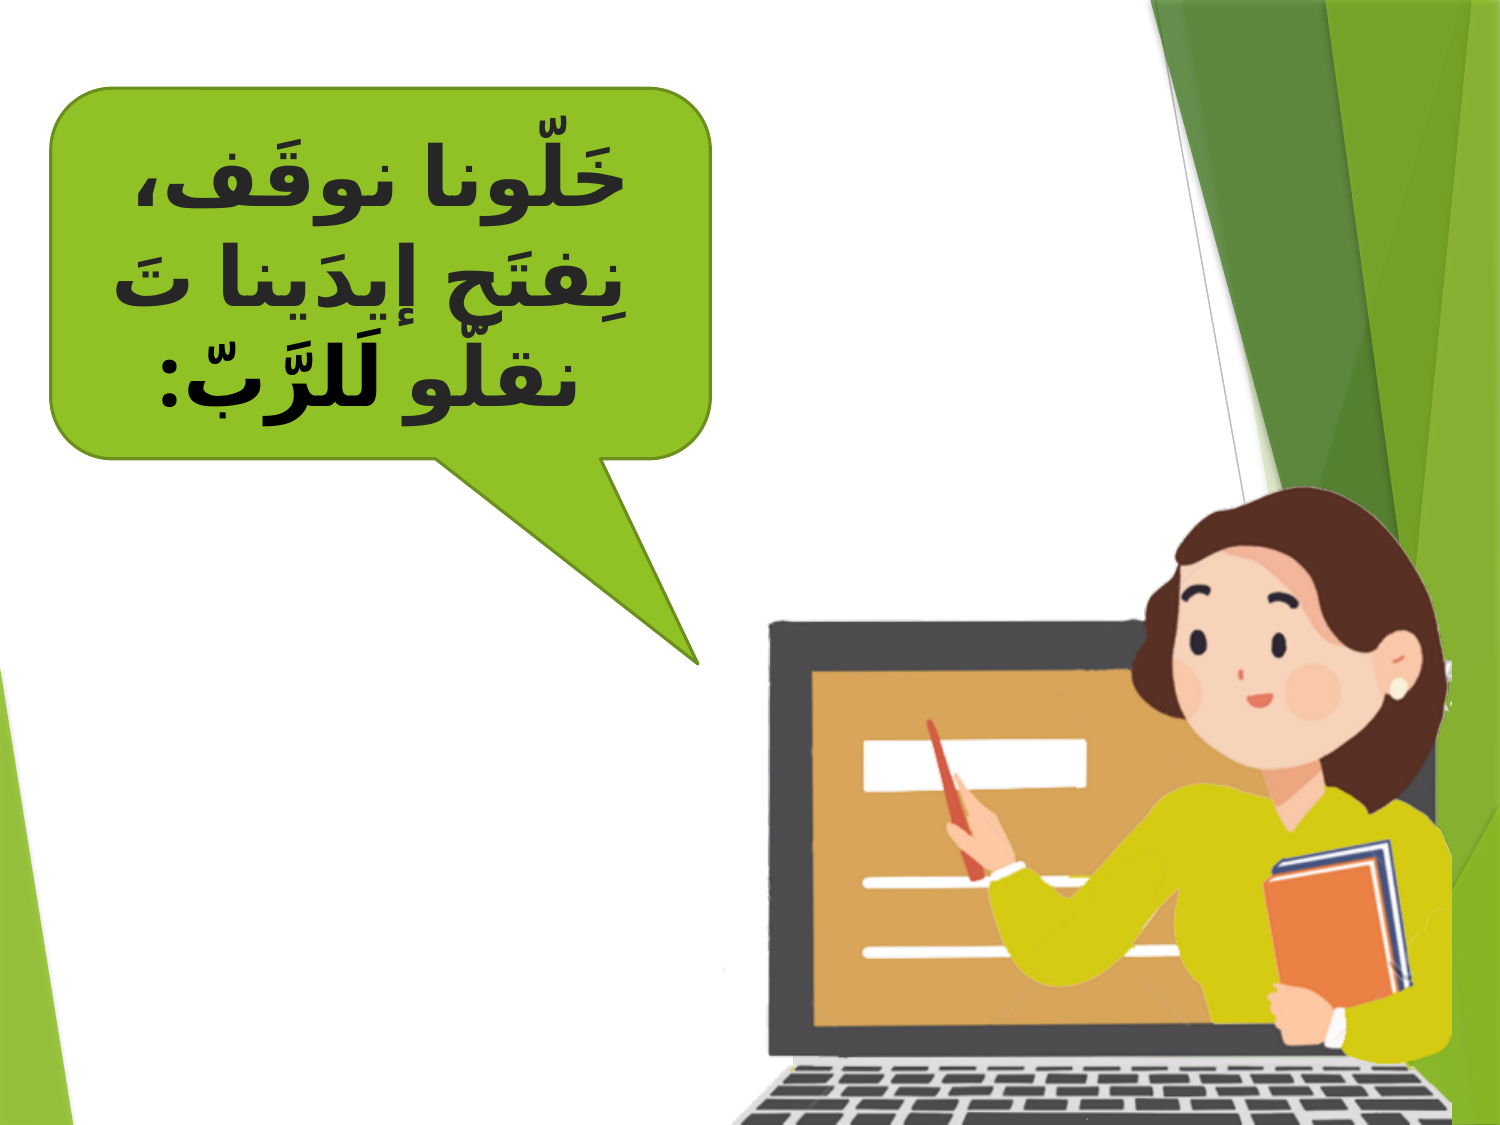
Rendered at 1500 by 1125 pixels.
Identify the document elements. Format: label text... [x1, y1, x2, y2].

text_box خَلّونا نوقَف، نِفتَح إيدَينا تَ نقلّو لَلرَّبّ: [49, 86, 712, 666]
picture [723, 479, 1452, 1125]
